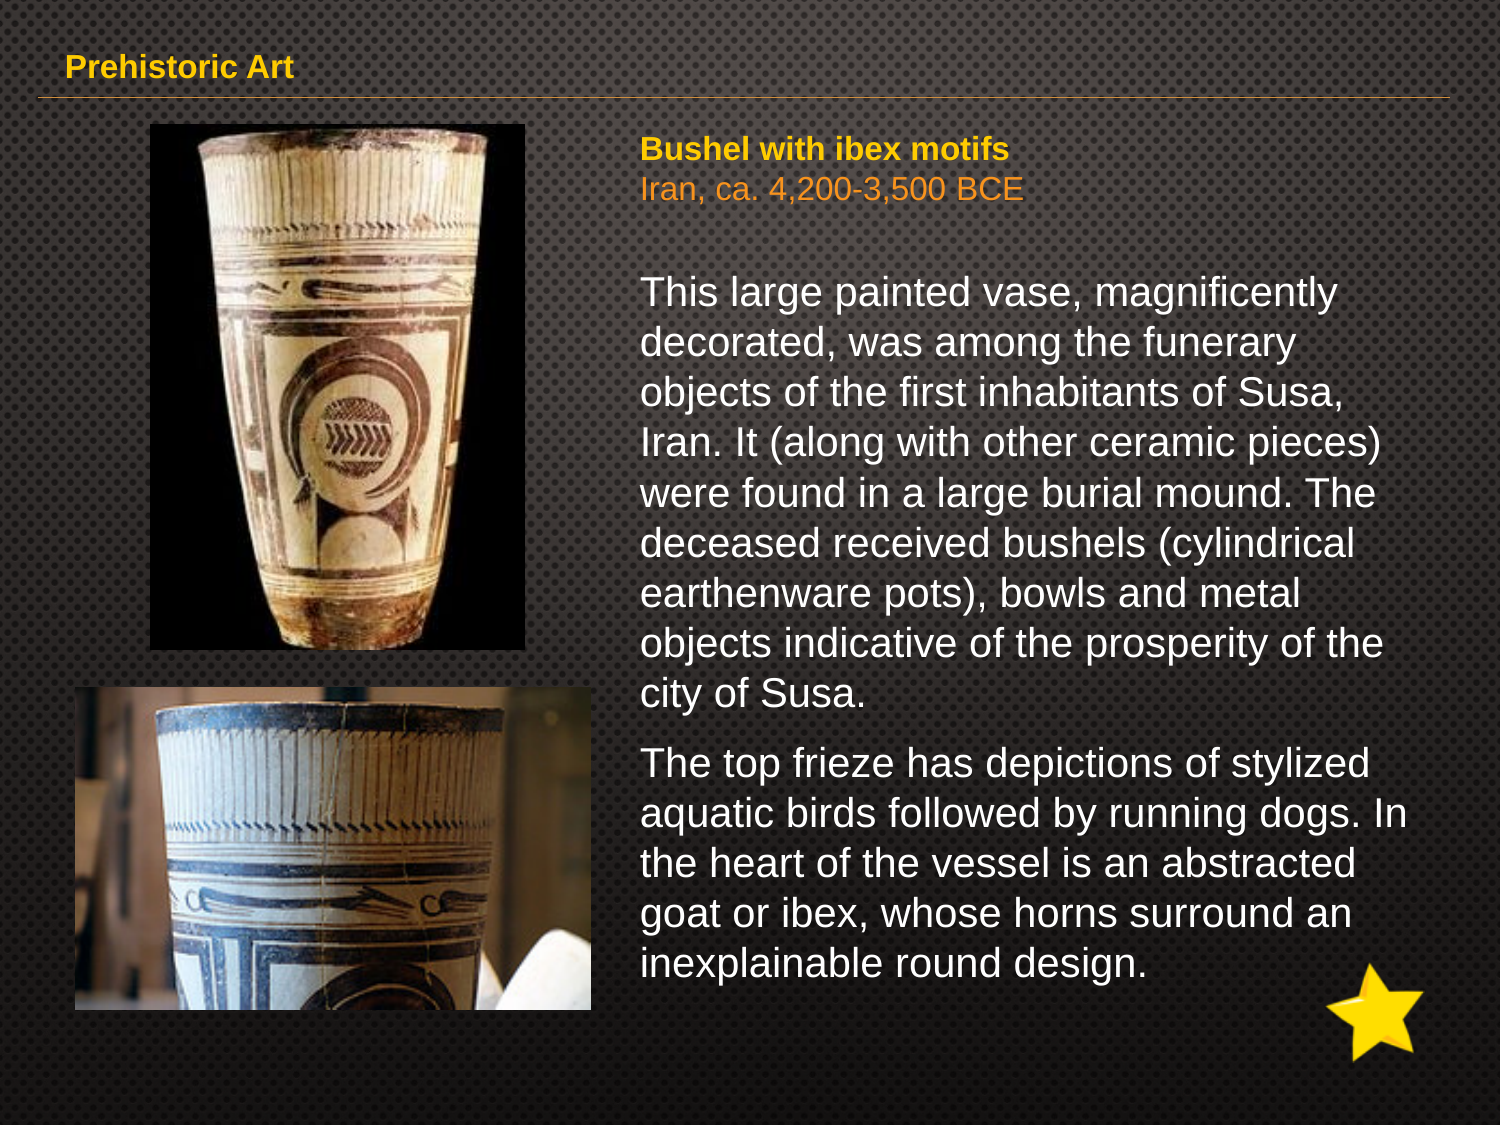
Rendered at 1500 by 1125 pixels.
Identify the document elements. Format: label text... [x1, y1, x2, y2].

text_box This large painted vase, magnificently decorated, was among the funerary objects of the first inhabitants of Susa, Iran. It (along with other ceramic pieces) were found in a large burial mound. The deceased received bushels (cylindrical earthenware pots), bowls and metal objects indicative of the prosperity of the city of Susa. The top frieze has depictions of stylized aquatic birds followed by running dogs. In the heart of the vessel is an abstracted goat or ibex, whose horns surround an inexplainable round design. [624, 257, 1425, 994]
picture [1324, 962, 1426, 1063]
picture [74, 687, 591, 1010]
text_box Bushel with ibex motifs Iran, ca. 4,200-3,500 BCE [624, 120, 1250, 215]
picture [149, 124, 526, 651]
